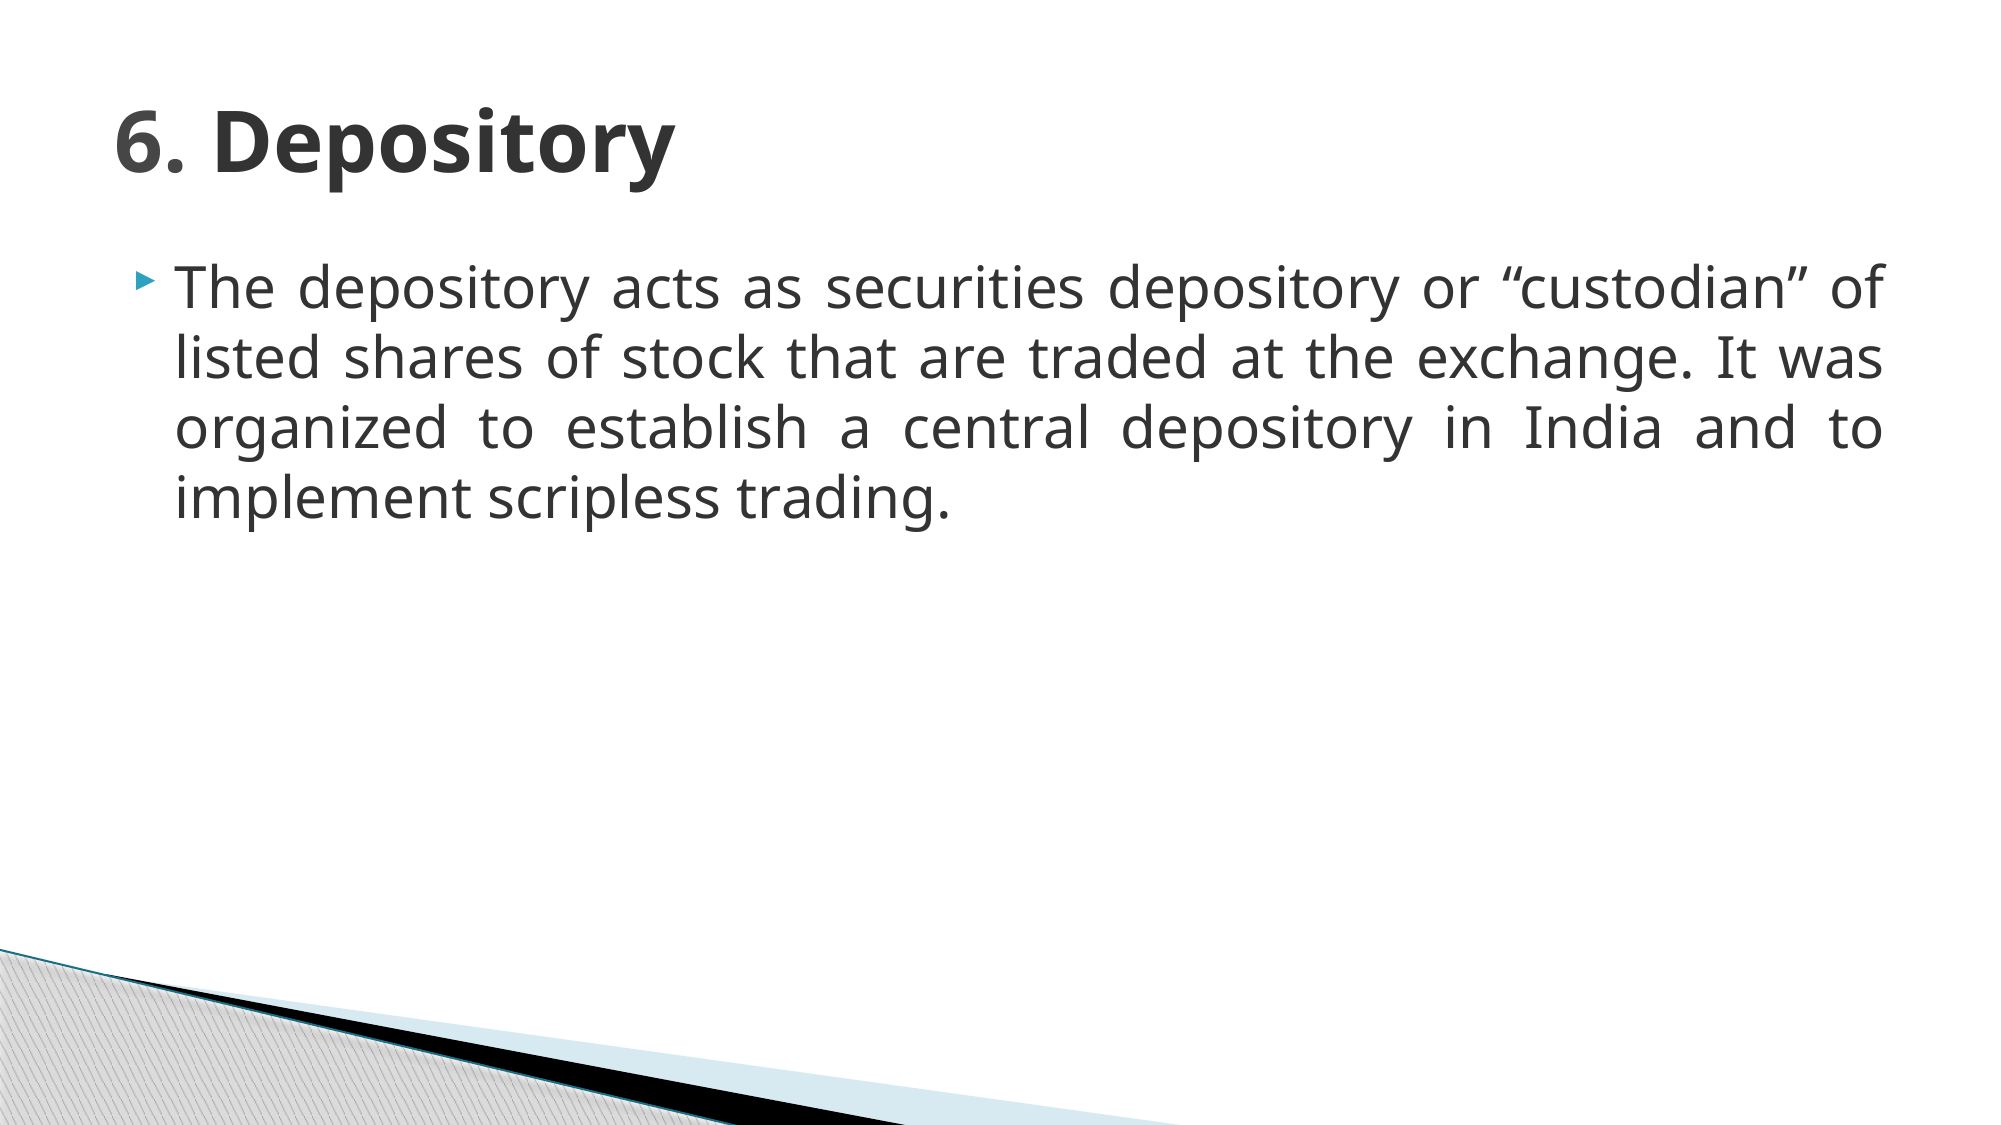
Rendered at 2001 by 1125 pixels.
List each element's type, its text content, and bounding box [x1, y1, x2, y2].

title 6. Depository [99, 45, 1900, 233]
list The depository acts as securities depository or “custodian” of listed shares of stock that are traded at the exchange. It was organized to establish a central depository in India and to implement scripless trading. [99, 243, 1900, 986]
